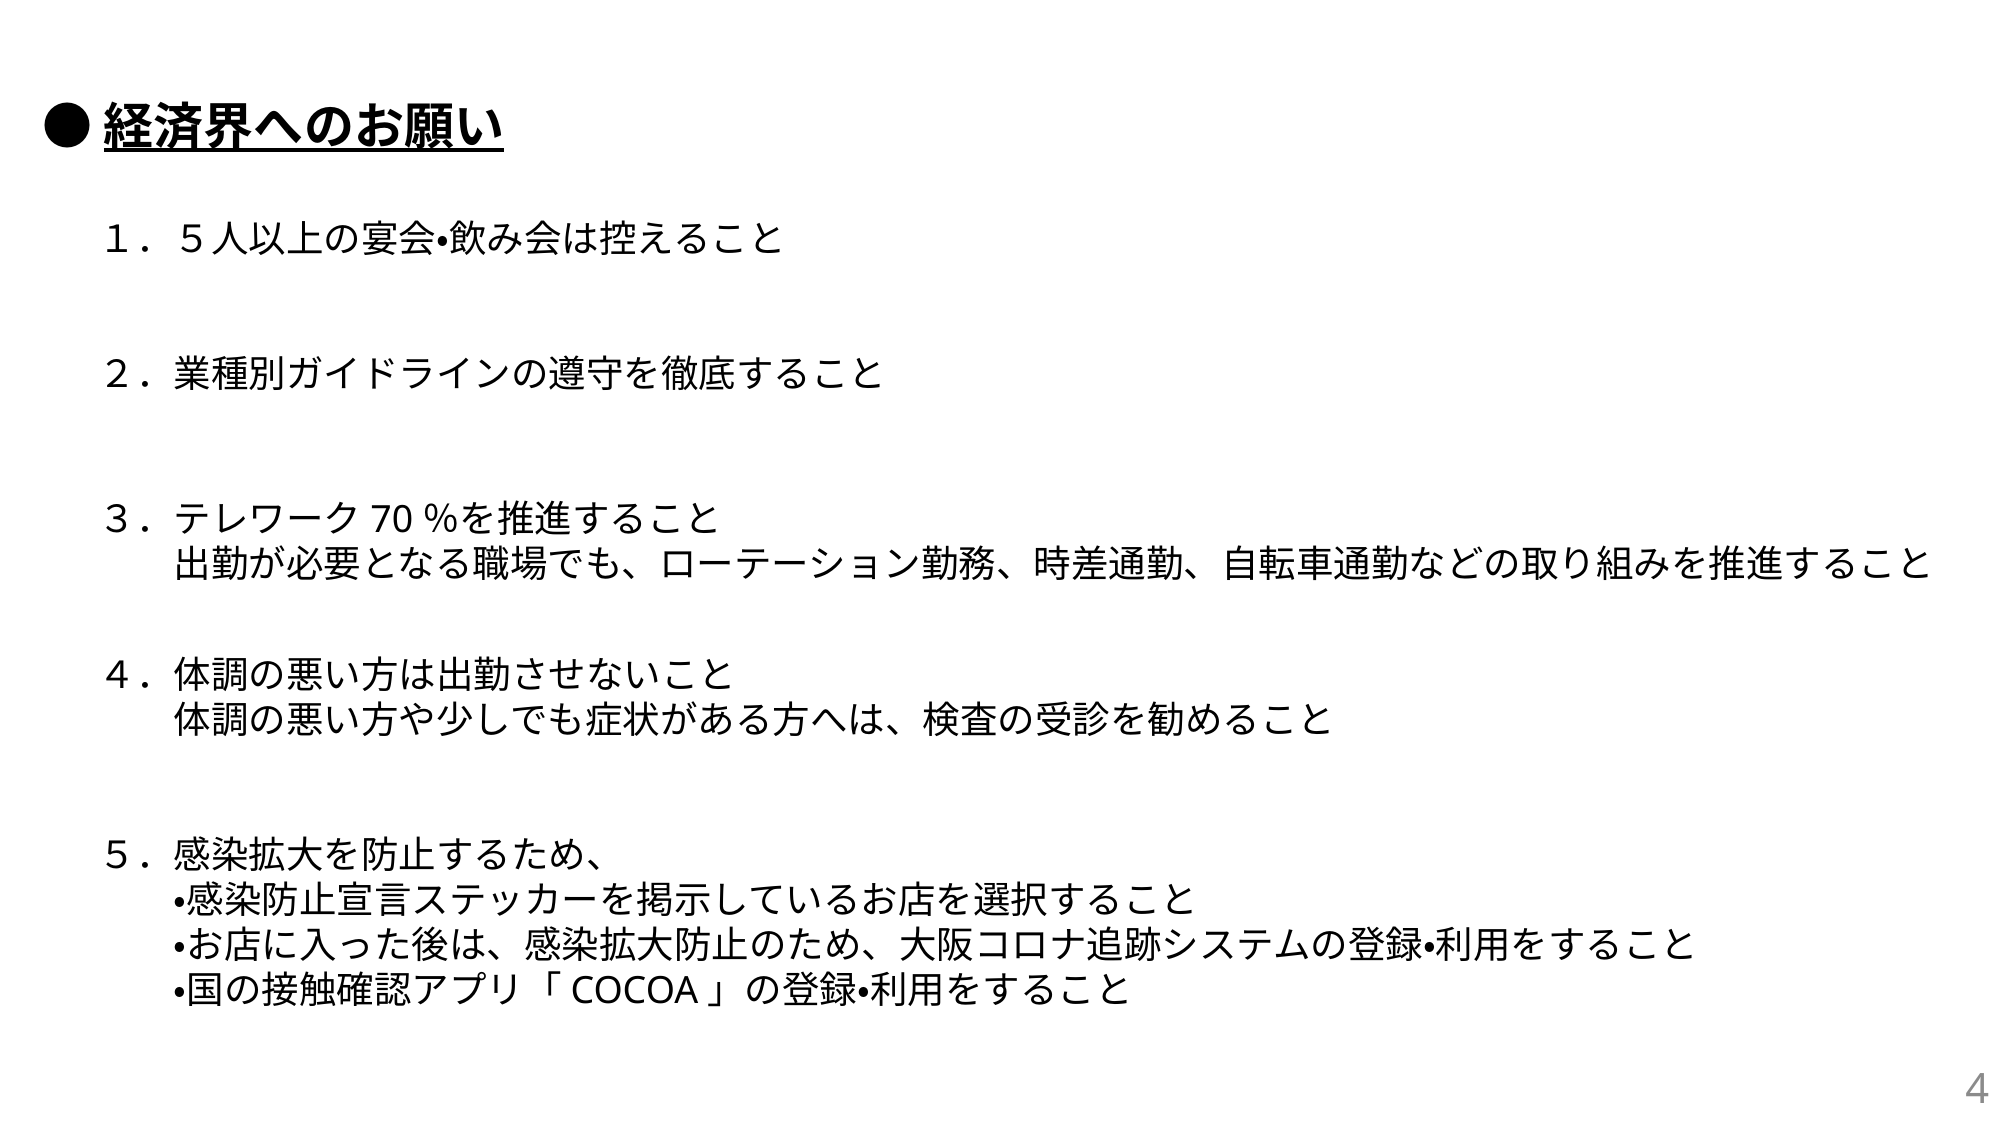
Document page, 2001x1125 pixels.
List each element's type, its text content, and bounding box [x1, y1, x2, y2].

text_box １．５人以上の宴会・飲み会は控えること ２．業種別ガイドラインの遵守を徹底すること ３．テレワーク70％を推進すること 出勤が必要となる職場でも、ローテーション勤務、時差通勤、自転車通勤などの取り組みを推進すること ４．体調の悪い方は出勤させないこと 体調の悪い方や少しでも症状がある方へは、検査の受診を勧めること ５．感染拡大を防止するため、 ・感染防止宣言ステッカーを掲示しているお店を選択すること ・お店に入った後は、感染拡大防止のため、大阪コロナ追跡システムの登録・利用をすること ・国の接触確認アプリ「COCOA」の登録・利用をすること [84, 162, 2000, 1125]
text_box ●経済界へのお願い [27, 86, 712, 222]
